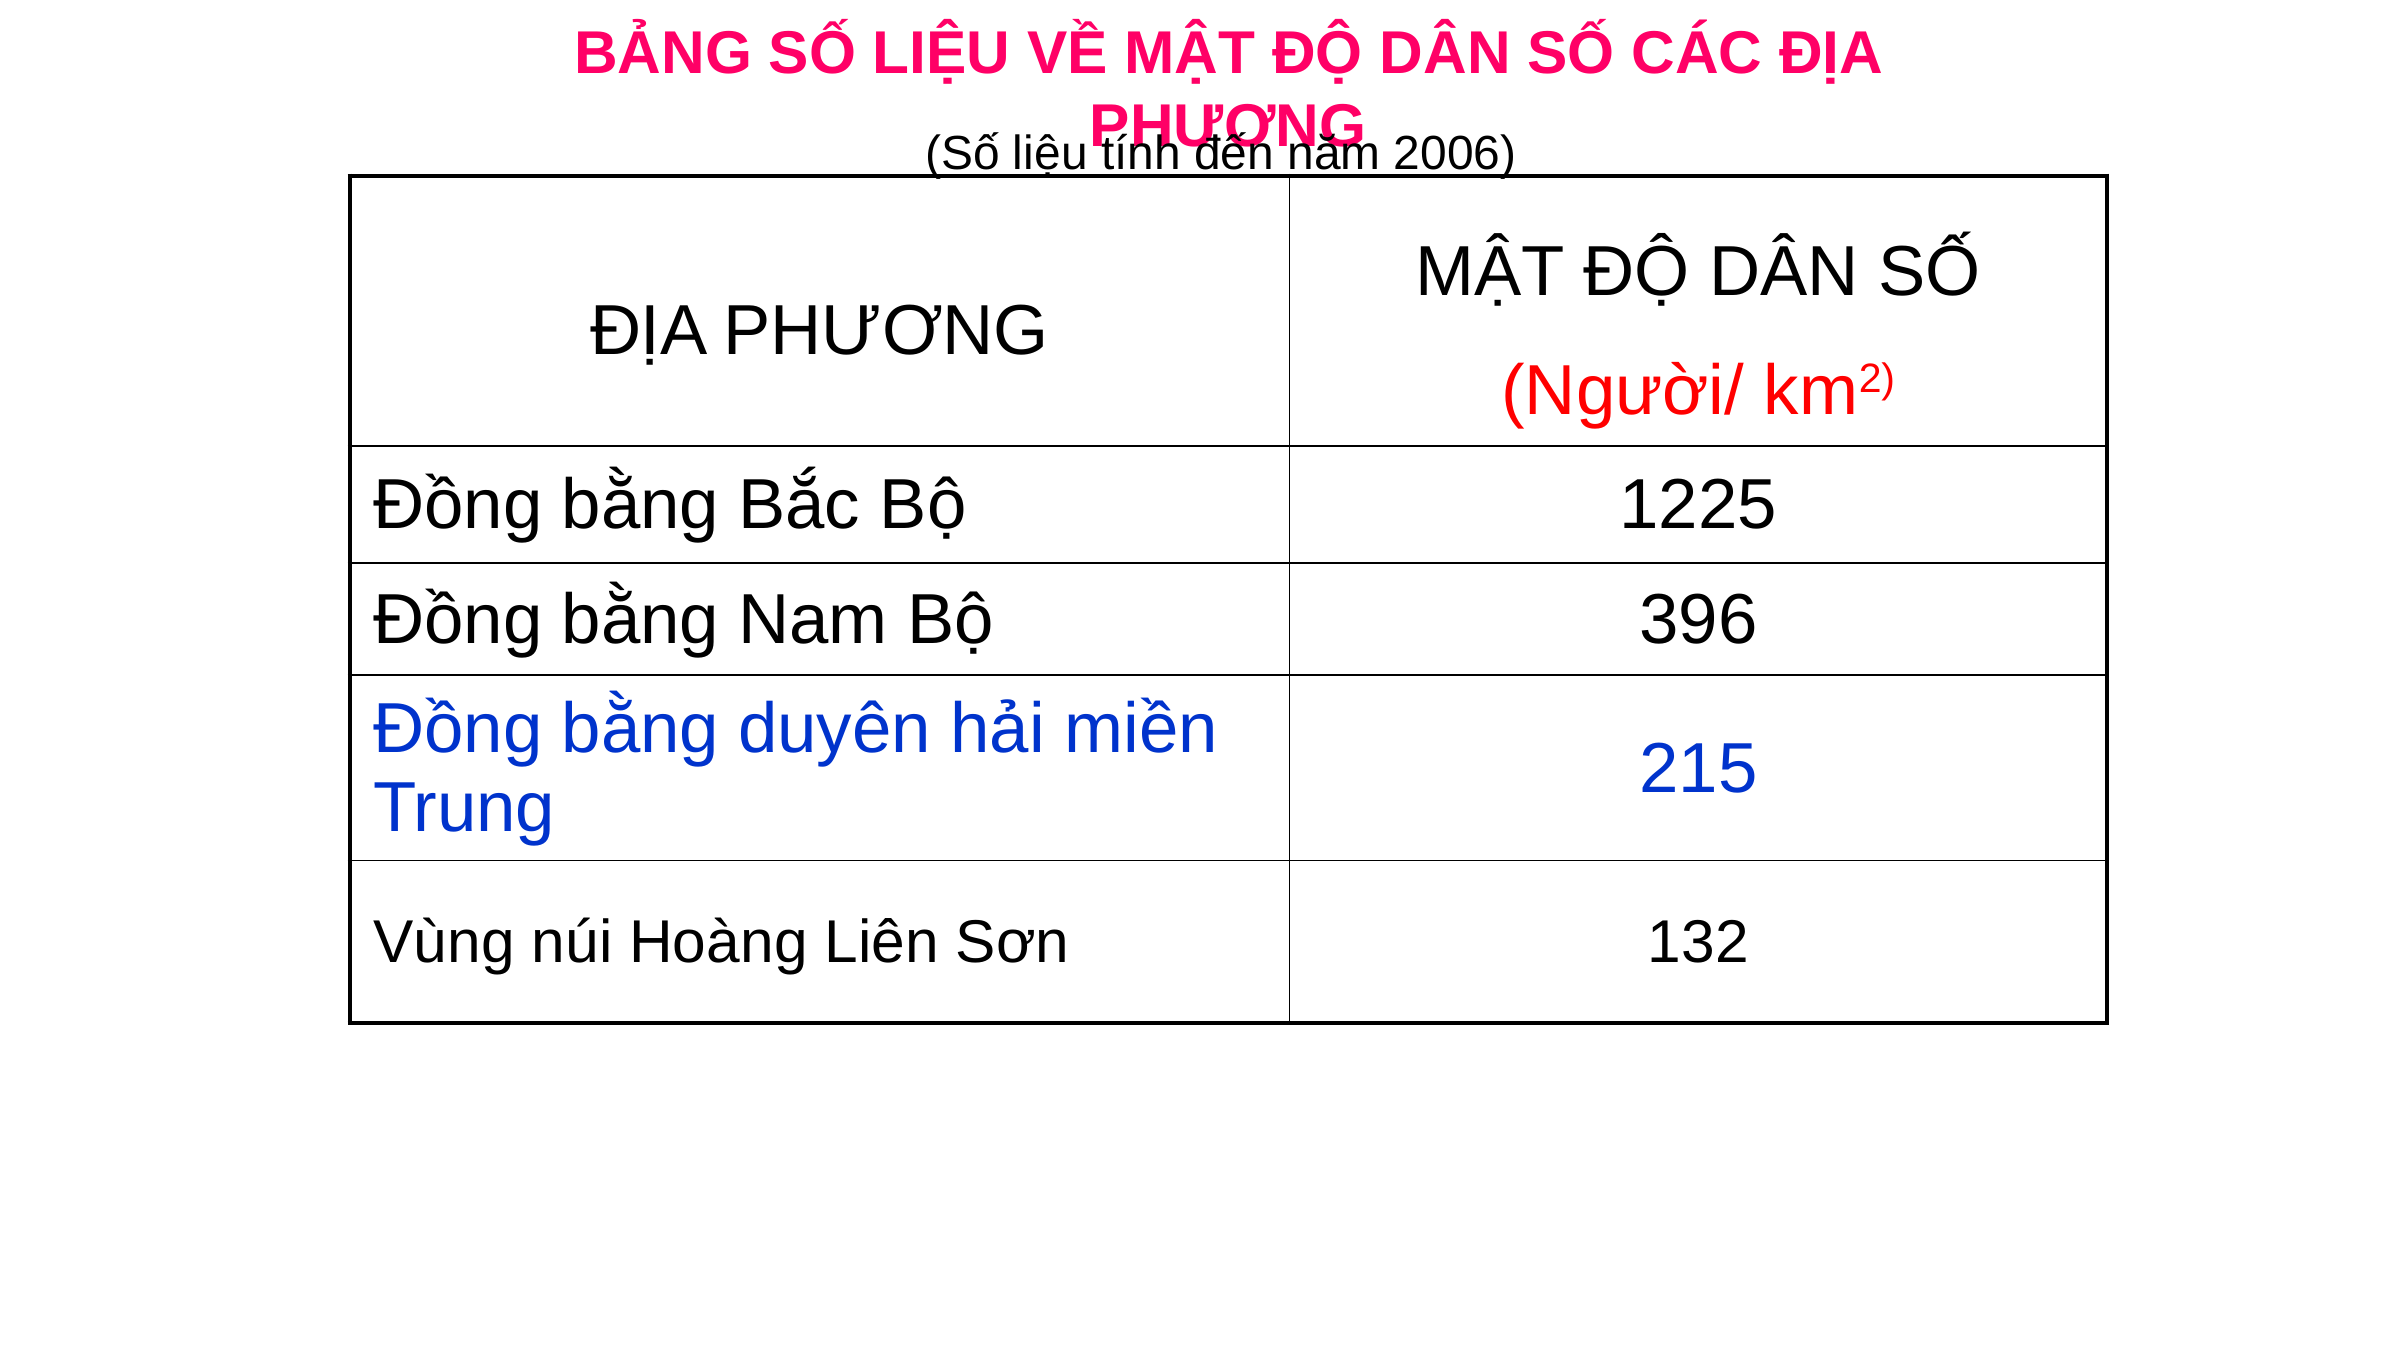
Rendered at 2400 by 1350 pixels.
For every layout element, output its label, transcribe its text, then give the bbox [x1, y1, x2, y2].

table_cell Đồng bằng Nam Bộ [352, 564, 1289, 674]
table_cell Đồng bằng Bắc Bộ [352, 447, 1289, 562]
text_box (Số liệu tính đến năm 2006) [455, 110, 1975, 190]
table_cell 215 [1290, 676, 2105, 860]
table_header ĐỊA PHƯƠNG [352, 178, 1289, 445]
text_box BẢNG SỐ LIỆU VỀ MẬT ĐỘ DÂN SỐ CÁC ĐỊA PHƯƠNG [508, 2, 1949, 110]
table_cell 1225 [1290, 447, 2105, 562]
table_cell 396 [1290, 564, 2105, 674]
table_header MẬT ĐỘ DÂN SỐ (Người/ km2) [1290, 178, 2105, 445]
table_cell Vùng núi Hoàng Liên Sơn [352, 861, 1289, 1021]
table_cell Đồng bằng duyên hải miền Trung [352, 676, 1289, 860]
table_cell 132 [1290, 861, 2105, 1021]
